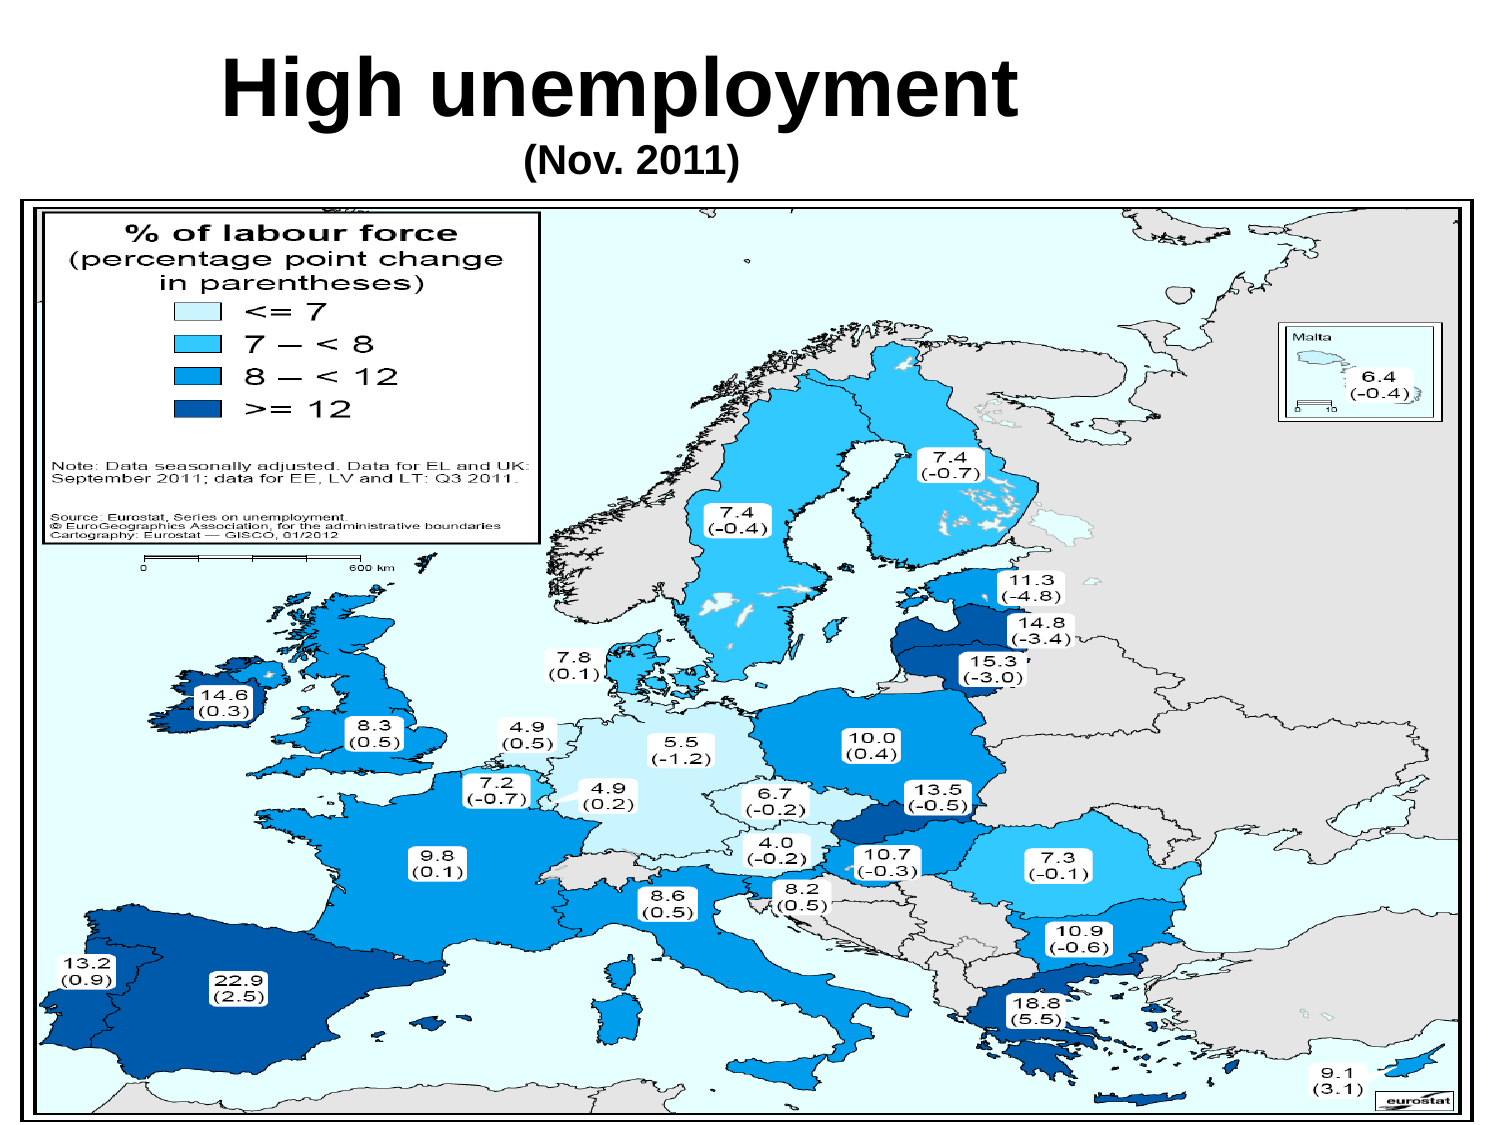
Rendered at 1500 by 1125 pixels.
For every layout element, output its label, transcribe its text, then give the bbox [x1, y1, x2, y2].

title High unemployment (Nov. 2011) [40, 30, 1223, 185]
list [17, 196, 1480, 1125]
